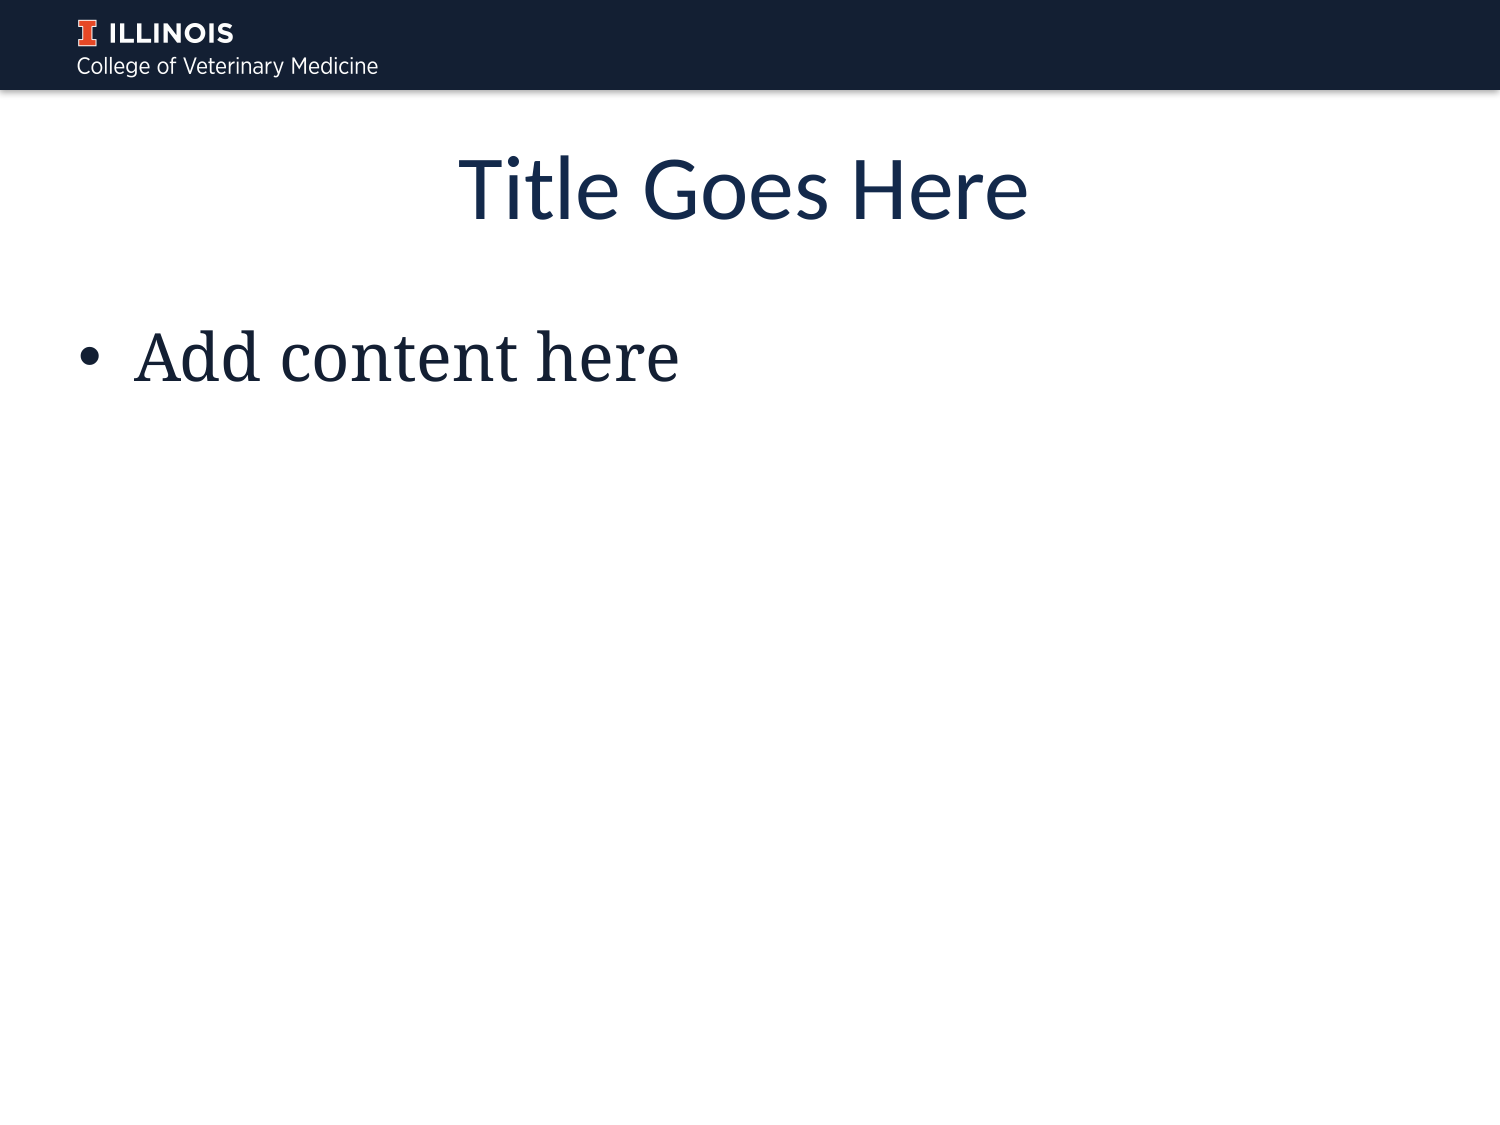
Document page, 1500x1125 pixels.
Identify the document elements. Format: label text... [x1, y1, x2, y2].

list Add content here [63, 307, 1427, 1050]
picture [51, 0, 404, 104]
title Title Goes Here [63, 120, 1427, 307]
